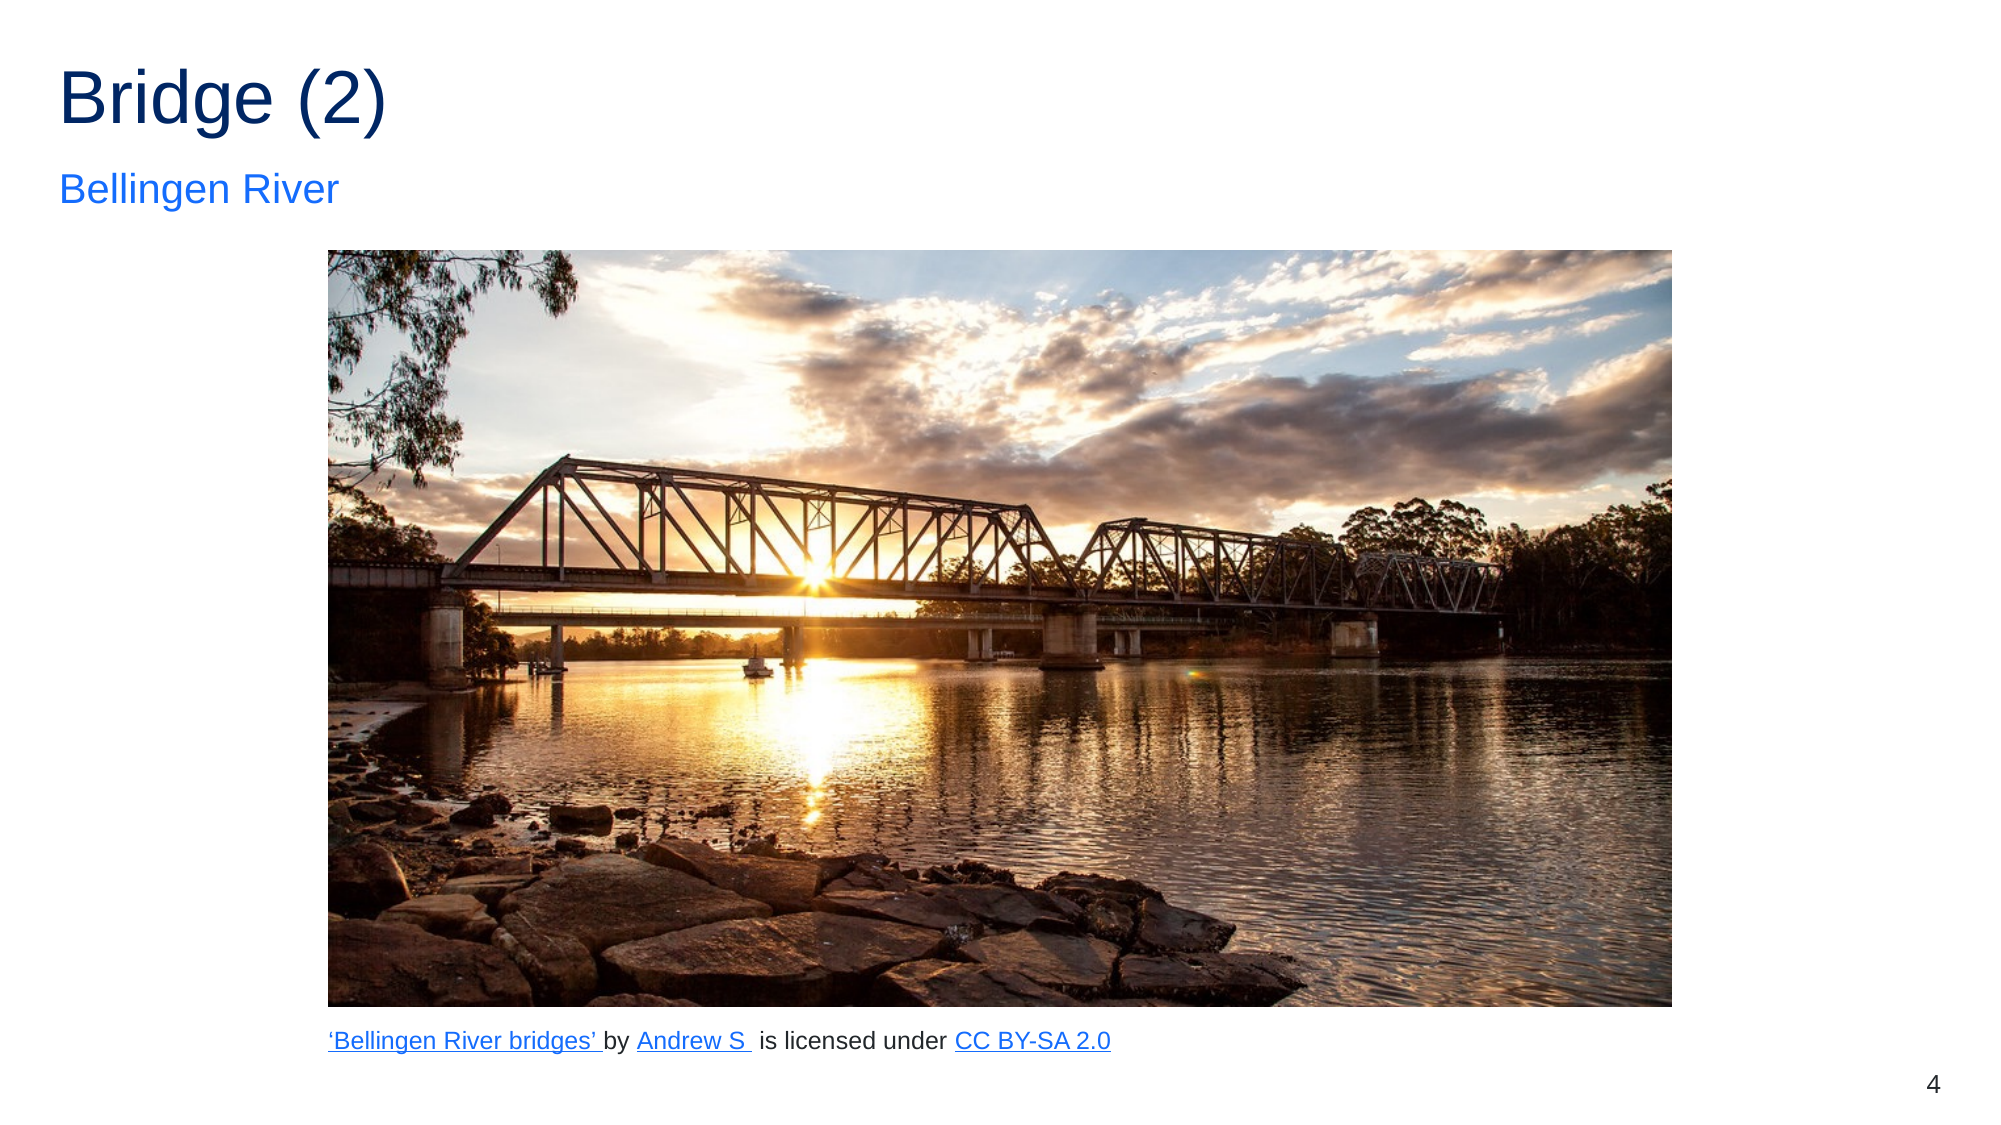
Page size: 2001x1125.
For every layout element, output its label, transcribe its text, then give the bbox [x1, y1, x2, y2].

title Bridge (2) [59, 59, 1943, 149]
list Bellingen River [59, 161, 1943, 212]
picture [328, 250, 1672, 1007]
text_box 4 [1822, 1068, 1941, 1099]
text_box ‘Bellingen River bridges’ by Andrew S is licensed under CC BY-SA 2.0 [328, 1024, 2000, 1125]
